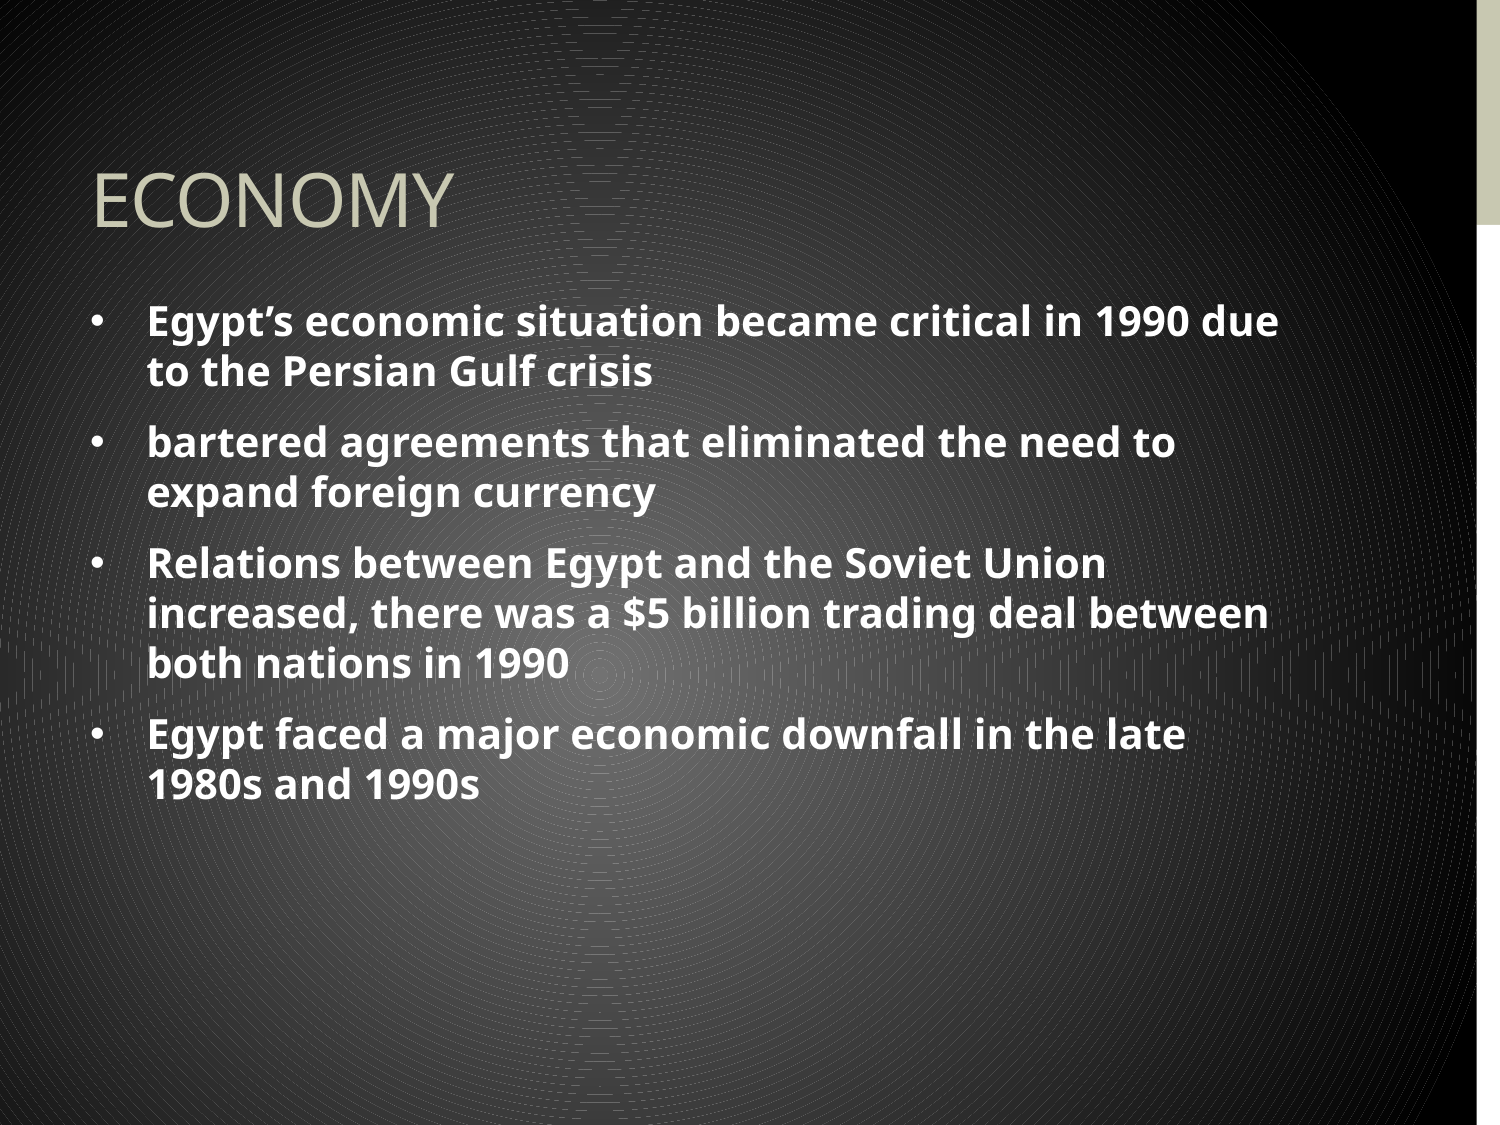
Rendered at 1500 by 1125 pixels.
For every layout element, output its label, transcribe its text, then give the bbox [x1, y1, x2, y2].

title Economy [75, 25, 1025, 250]
list Egypt’s economic situation became critical in 1990 due to the Persian Gulf crisis bartered agreements that eliminated the need to expand foreign currency Relations between Egypt and the Soviet Union increased, there was a $5 billion trading deal between both nations in 1990 Egypt faced a major economic downfall in the late 1980s and 1990s [75, 287, 1325, 1005]
